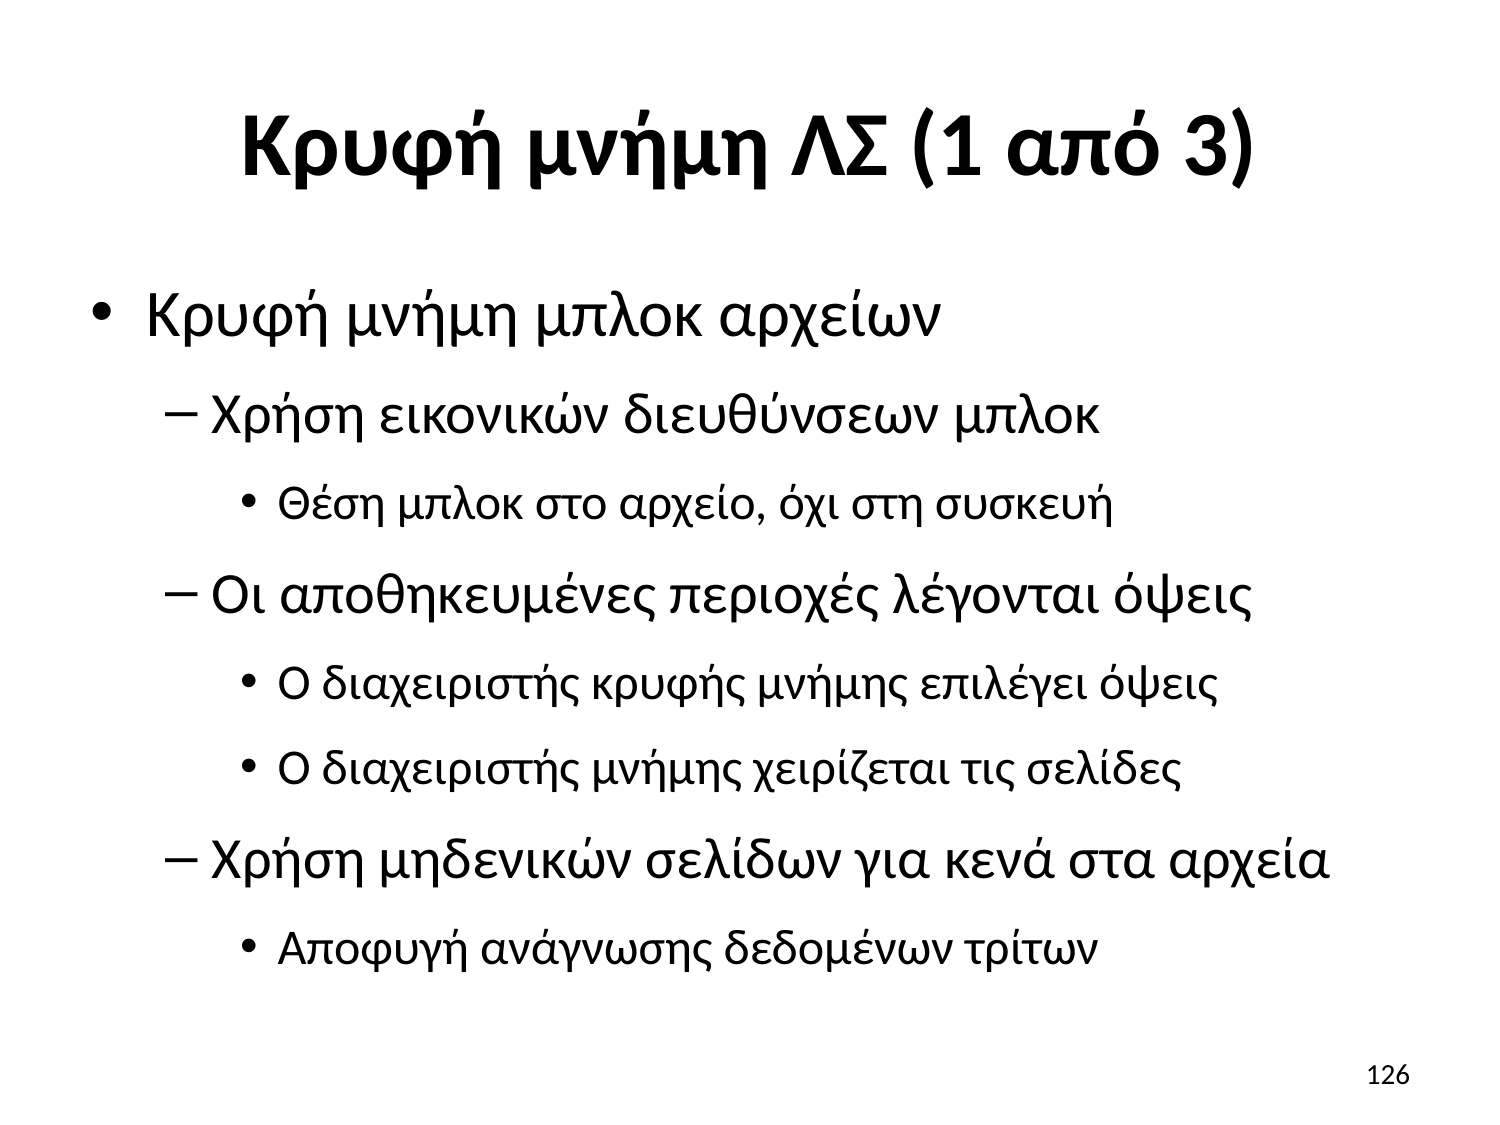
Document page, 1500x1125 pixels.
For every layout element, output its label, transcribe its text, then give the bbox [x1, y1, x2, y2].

title Κρυφή μνήμη ΛΣ (1 από 3) [75, 45, 1425, 233]
slide_number 126 [1074, 1042, 1425, 1103]
list Κρυφή μνήμη μπλοκ αρχείων Χρήση εικονικών διευθύνσεων μπλοκ Θέση μπλοκ στο αρχείο, όχι στη συσκευή Οι αποθηκευμένες περιοχές λέγονται όψεις Ο διαχειριστής κρυφής μνήμης επιλέγει όψεις Ο διαχειριστής μνήμης χειρίζεται τις σελίδες Χρήση μηδενικών σελίδων για κενά στα αρχεία Αποφυγή ανάγνωσης δεδομένων τρίτων [75, 262, 1425, 1005]
